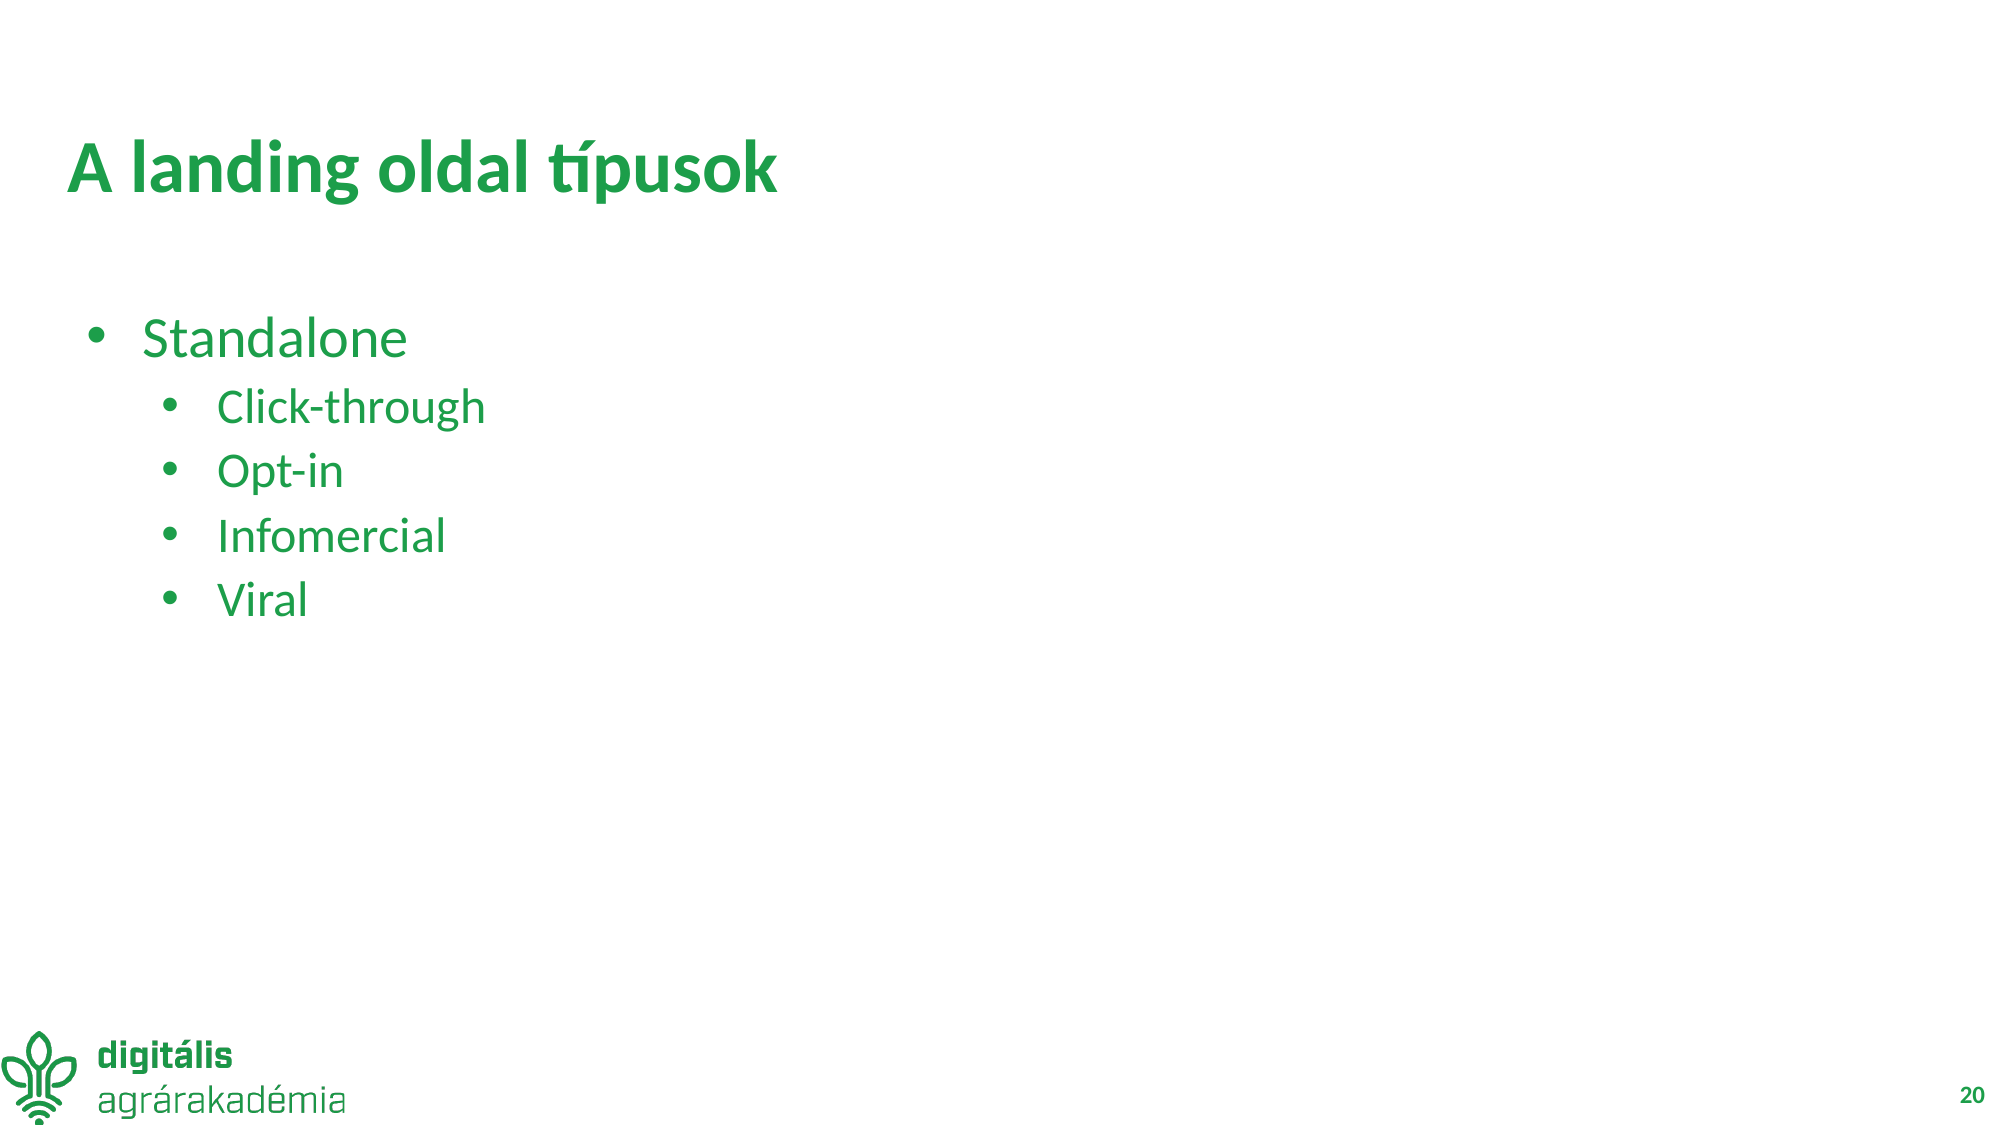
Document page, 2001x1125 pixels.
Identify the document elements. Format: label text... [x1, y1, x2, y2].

title A landing oldal típusok [52, 59, 1949, 278]
list Standalone Click-through Opt-in Infomercial Viral [52, 299, 1949, 1014]
picture [0, 1031, 345, 1125]
slide_number 20 [1917, 1064, 2000, 1124]
